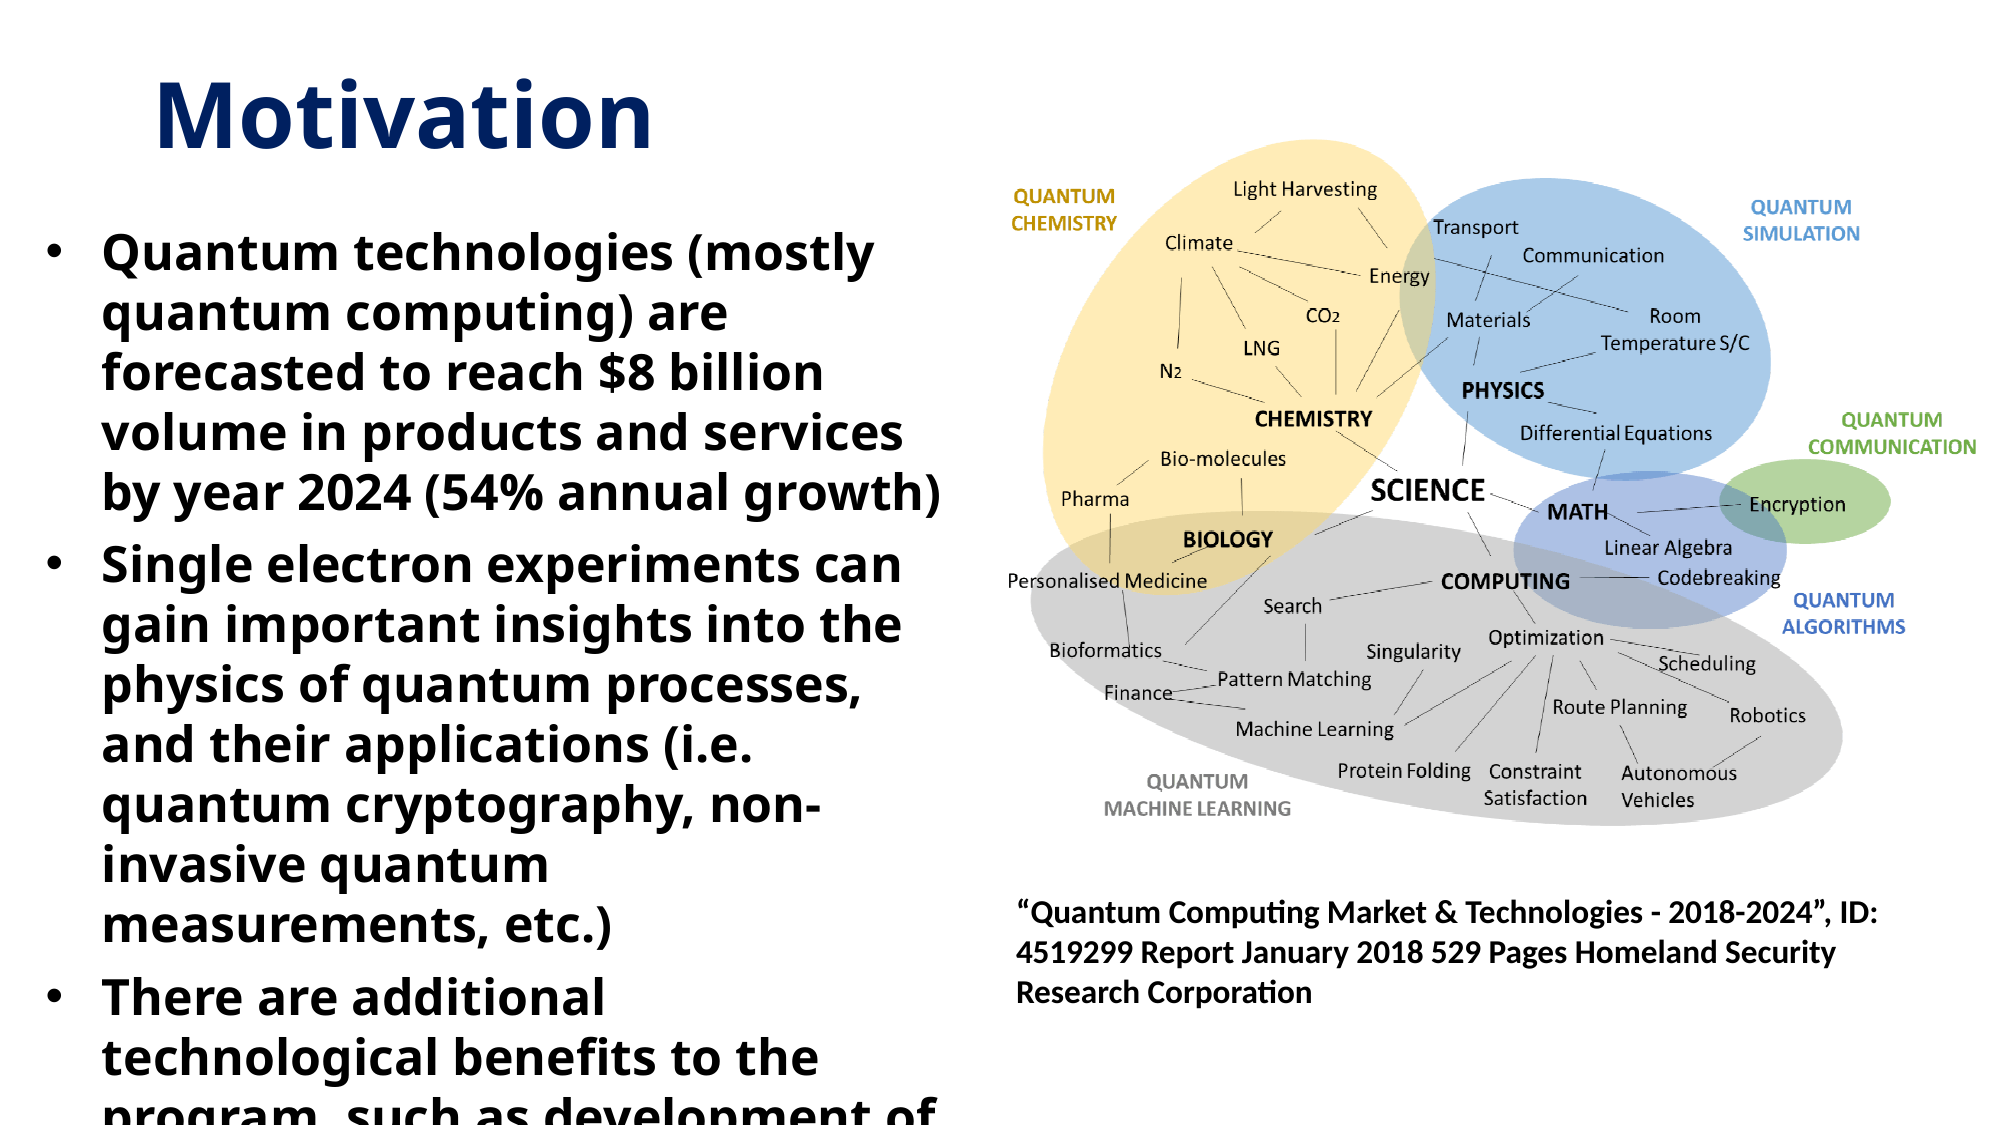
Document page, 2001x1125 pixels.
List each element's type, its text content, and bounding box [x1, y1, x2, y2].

text_box Quantum technologies (mostly quantum computing) are forecasted to reach $8 billion volume in products and services by year 2024 (54% annual growth) Single electron experiments can gain important insights into the physics of quantum processes, and their applications (i.e. quantum cryptography, non-invasive quantum measurements, etc.) There are additional technological benefits to the program, such as development of diagnostic techniques. [30, 212, 967, 1125]
text_box “Quantum Computing Market & Technologies - 2018-2024”, ID: 4519299 Report January 2018 529 Pages Homeland Security Research Corporation [1001, 882, 1906, 1018]
picture [993, 139, 2000, 836]
title Motivation [137, 24, 1564, 213]
